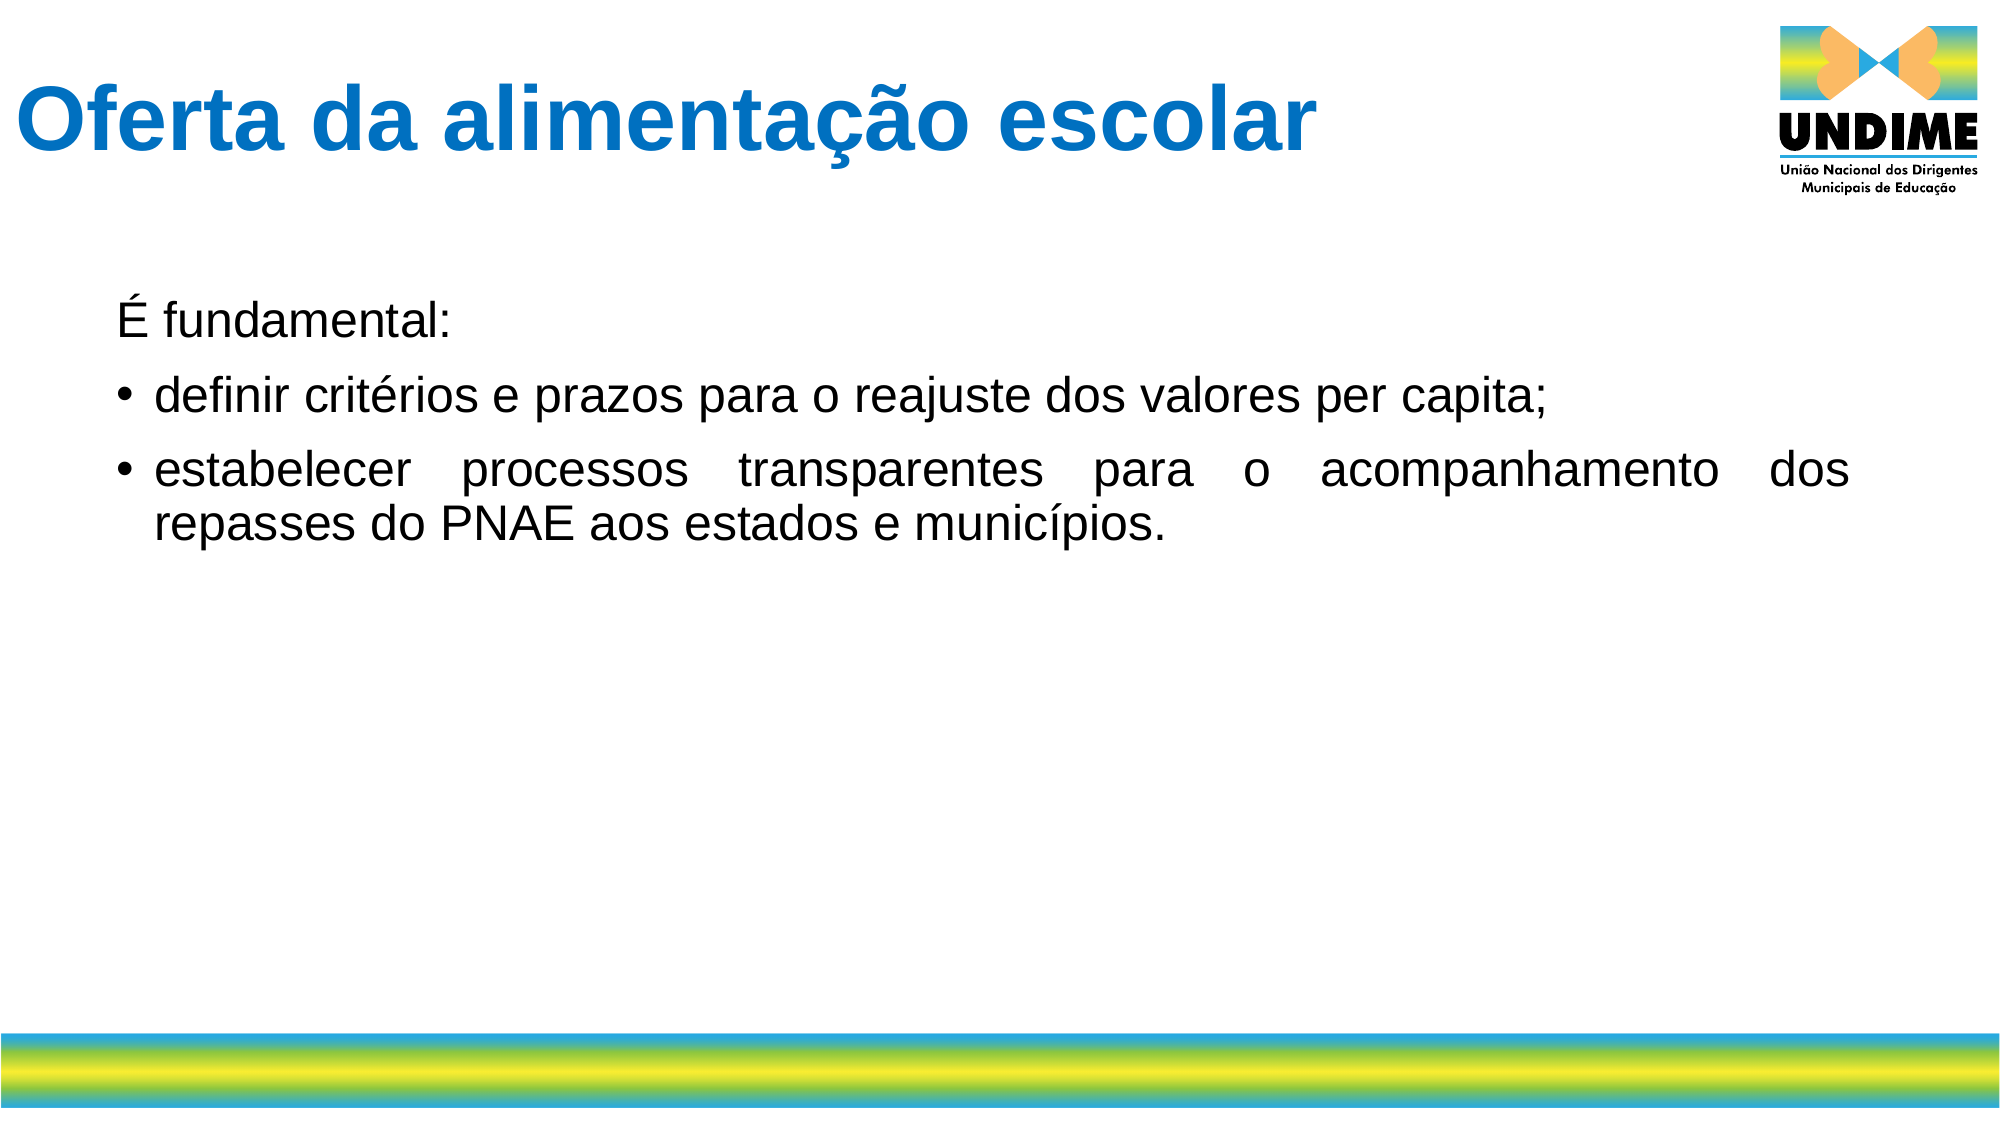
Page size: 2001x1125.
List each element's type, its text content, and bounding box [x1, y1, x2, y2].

list É fundamental: definir critérios e prazos para o reajuste dos valores per capita; estabelecer processos transparentes para o acompanhamento dos repasses do PNAE aos estados e municípios. [101, 286, 1866, 939]
title Oferta da alimentação escolar [0, 0, 1968, 242]
